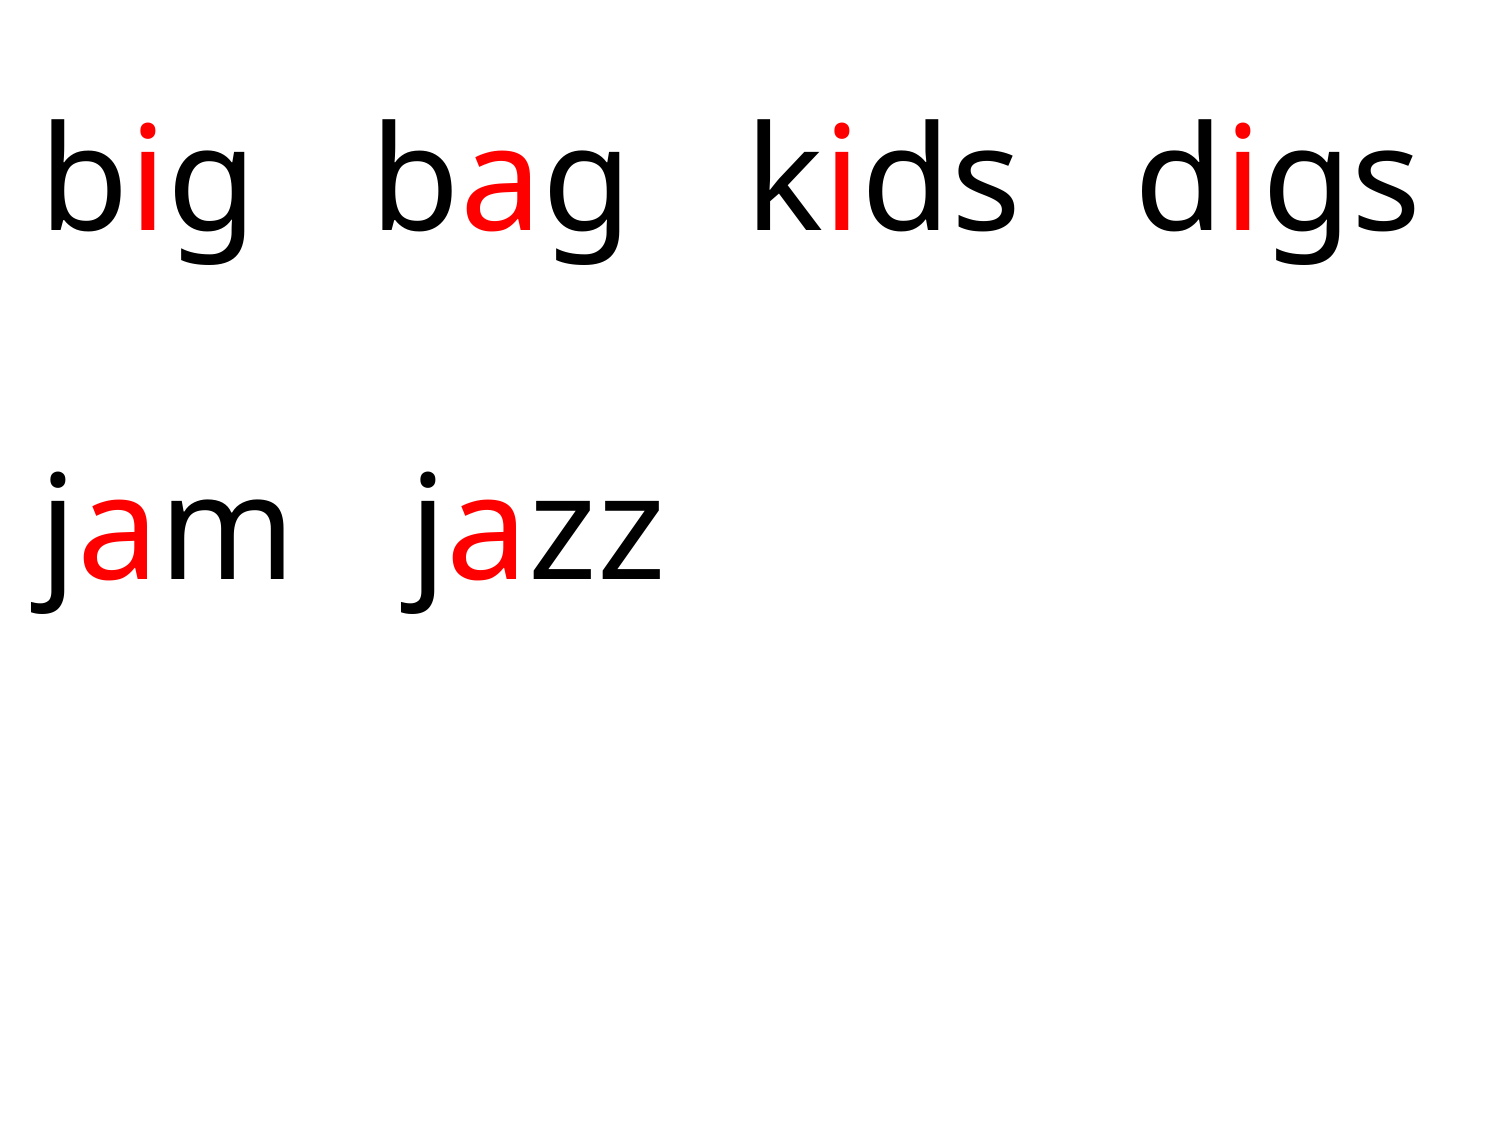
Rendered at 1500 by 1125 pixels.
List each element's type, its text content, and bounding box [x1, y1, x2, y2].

text_box big bag kids digs jam jazz [25, 76, 1487, 617]
